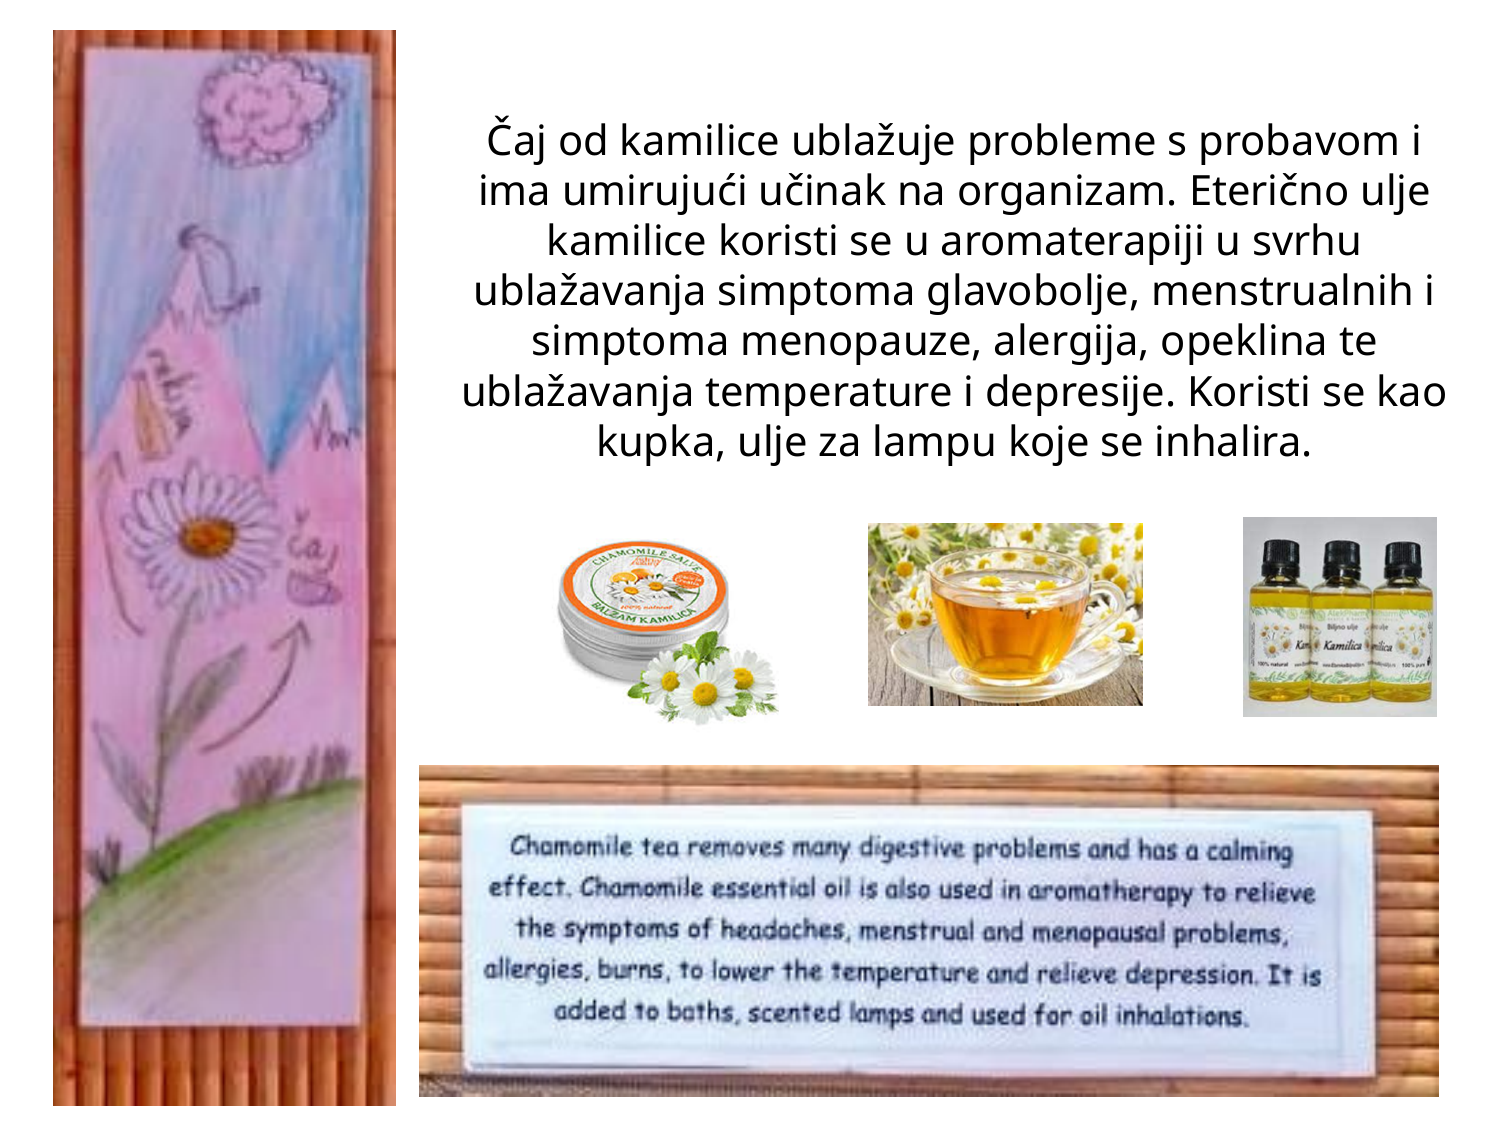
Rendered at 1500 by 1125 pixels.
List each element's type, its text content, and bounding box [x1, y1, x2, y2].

picture [52, 30, 396, 1106]
picture [1243, 517, 1437, 718]
title Čaj od kamilice ublažuje probleme s probavom i ima umirujući učinak na organizam. Eterično ulje kamilice koristi se u aromaterapiji u svrhu ublažavanja simptoma glavobolje, menstrualnih i simptoma menopauze, alergija, opeklina te ublažavanja temperature i depresije. Koristi se kao kupka, ulje za lampu koje se inhalira. [438, 27, 1471, 551]
picture [525, 503, 779, 744]
picture [867, 523, 1143, 706]
picture [418, 765, 1440, 1097]
